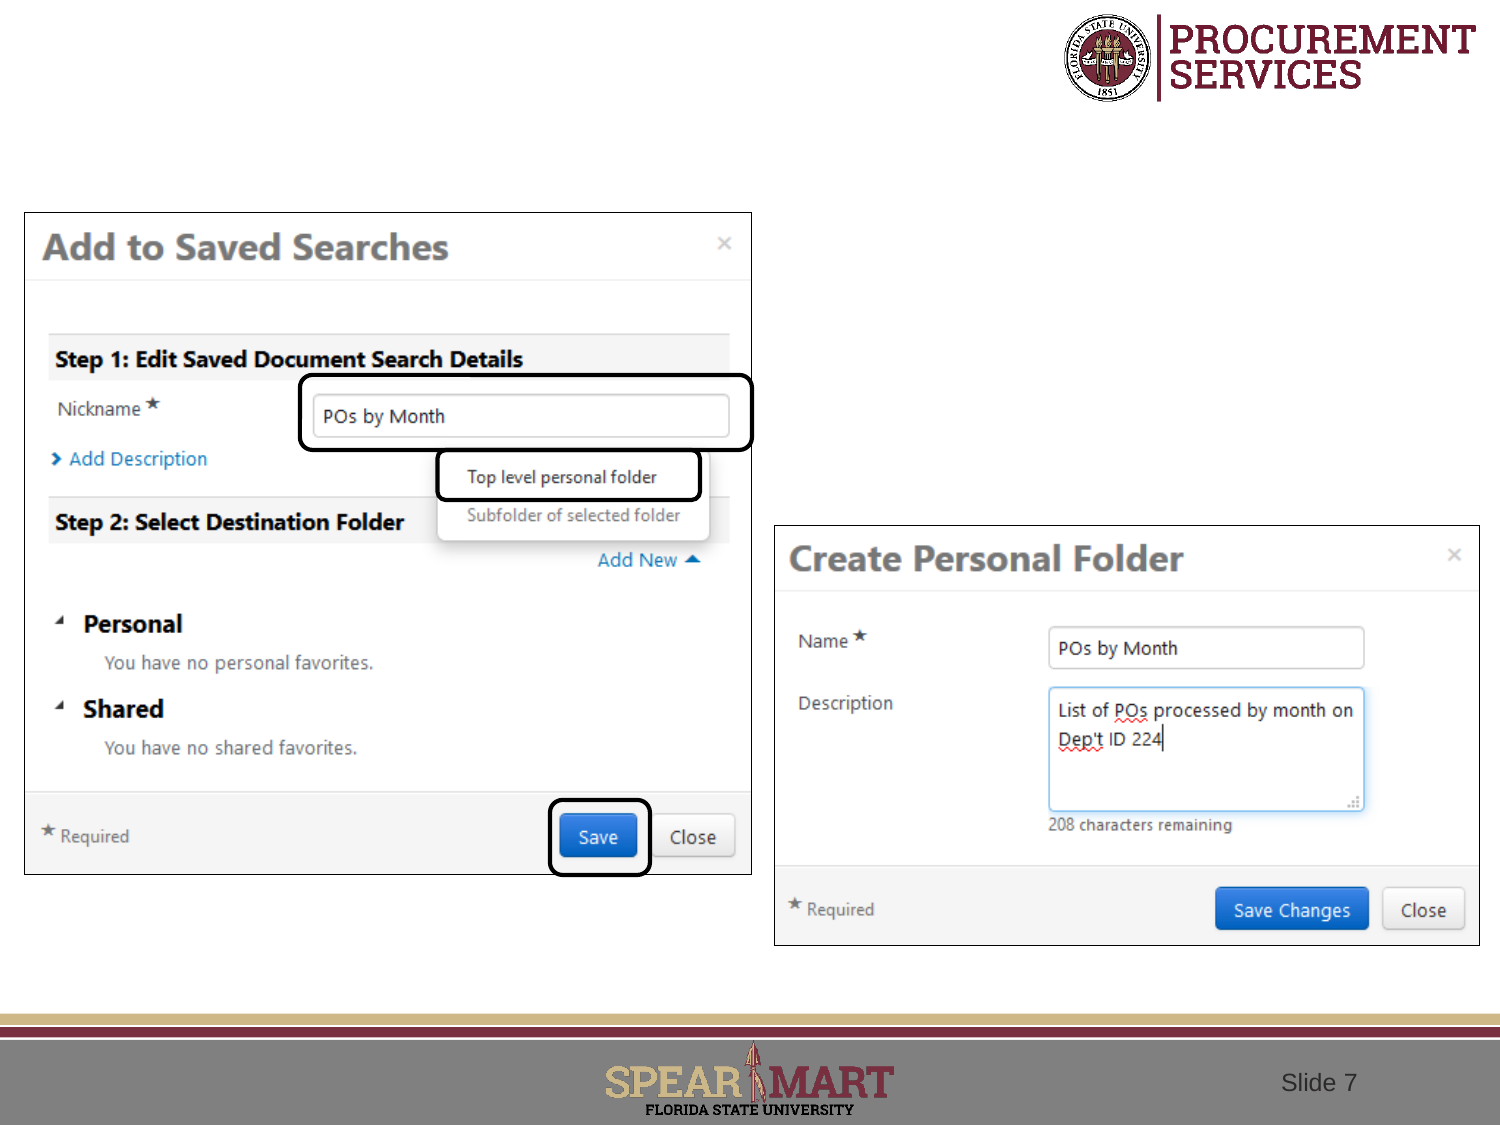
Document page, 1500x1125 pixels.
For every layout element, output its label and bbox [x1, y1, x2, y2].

picture [774, 524, 1480, 946]
picture [24, 212, 753, 876]
picture [1062, 12, 1500, 104]
picture [606, 1040, 894, 1115]
